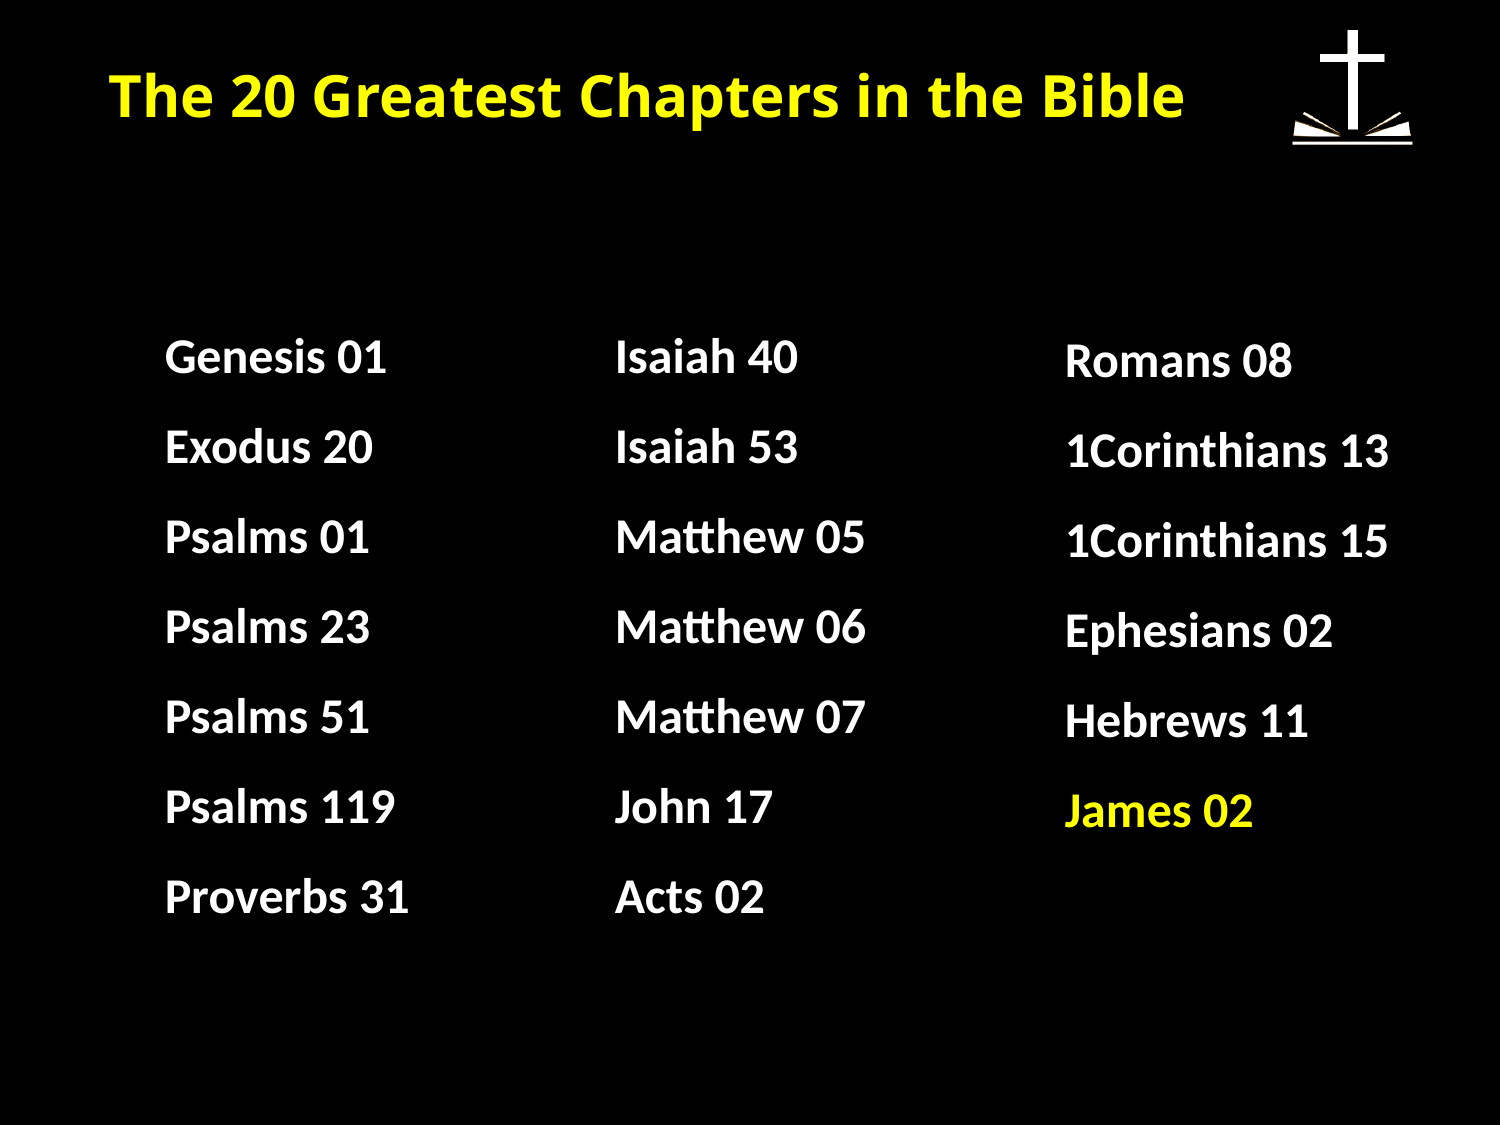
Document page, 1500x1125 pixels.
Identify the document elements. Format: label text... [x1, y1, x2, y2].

text_box Romans 08 1Corinthians 13 1Corinthians 15 Ephesians 02 Hebrews 11 James 02 [1049, 319, 1425, 845]
text_box Genesis 01 Exodus 20 Psalms 01 Psalms 23 Psalms 51 Psalms 119 Proverbs 31 [150, 316, 488, 931]
picture [1287, 24, 1420, 151]
text_box The 20 Greatest Chapters in the Bible [93, 51, 1282, 137]
text_box Isaiah 40 Isaiah 53 Matthew 05 Matthew 06 Matthew 07 John 17 Acts 02 [599, 316, 913, 931]
